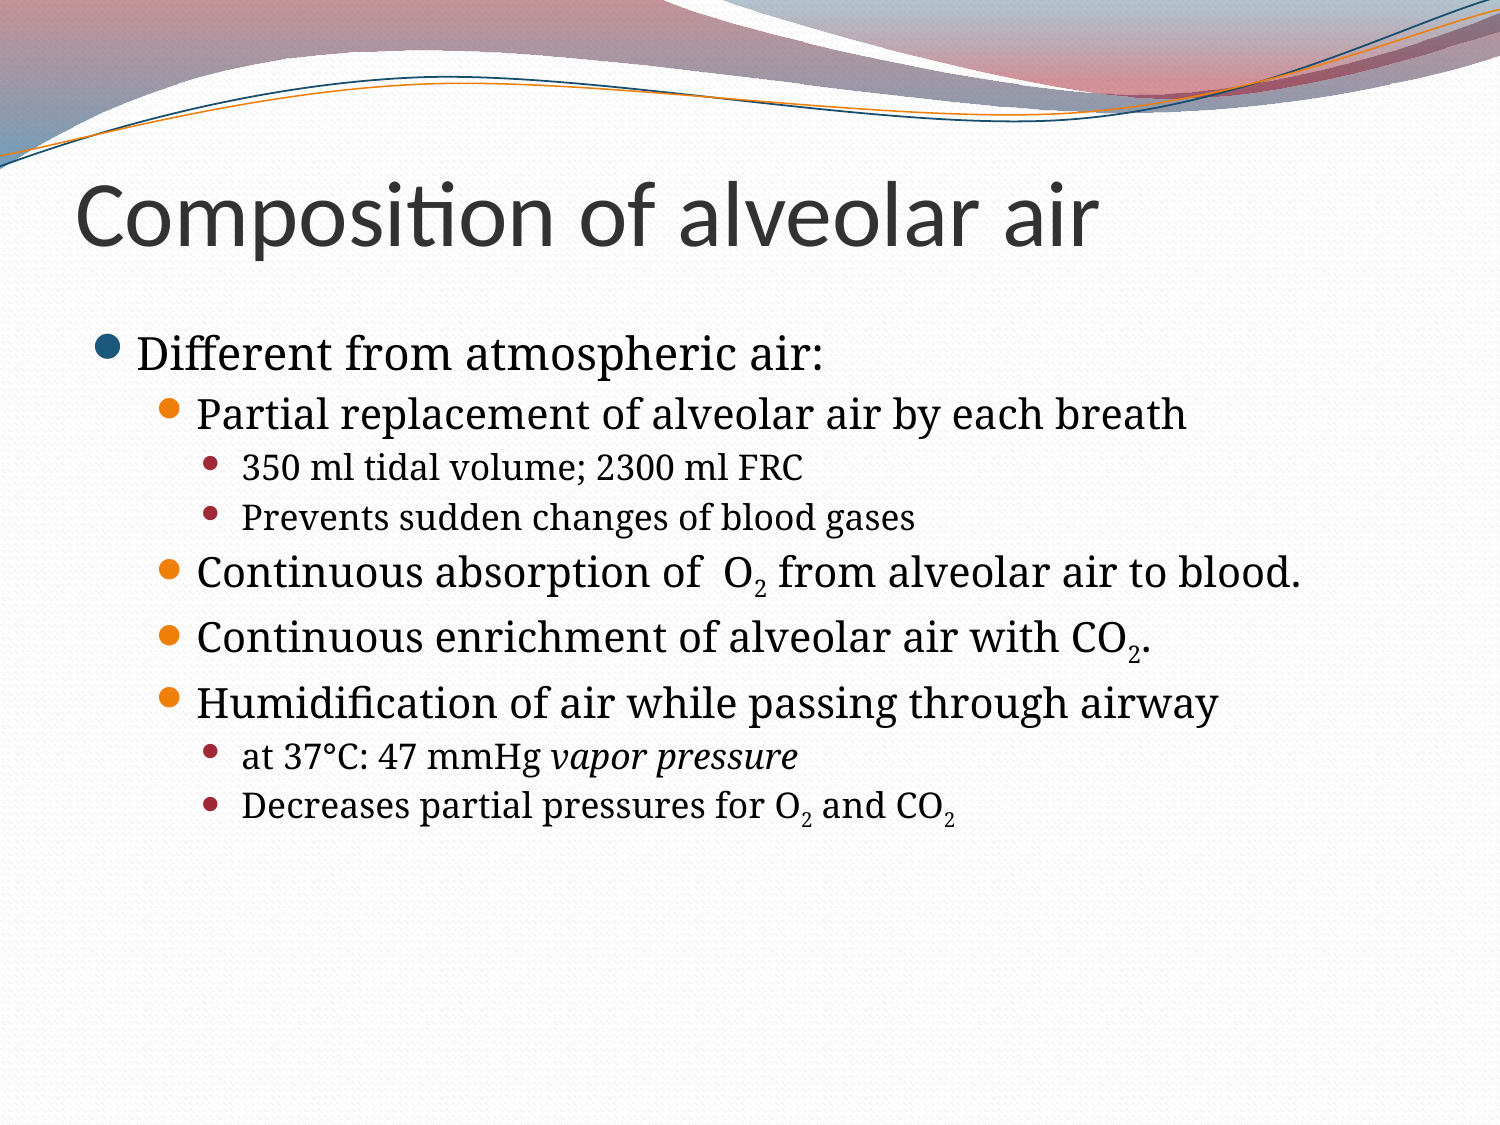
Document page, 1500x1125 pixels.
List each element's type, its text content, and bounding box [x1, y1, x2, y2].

list Different from atmospheric air: Partial replacement of alveolar air by each breath 350 ml tidal volume; 2300 ml FRC Prevents sudden changes of blood gases Continuous absorption of O2 from alveolar air to blood. Continuous enrichment of alveolar air with CO2. Humidification of air while passing through airway at 37°C: 47 mmHg vapor pressure Decreases partial pressures for O2 and CO2 [76, 317, 1425, 1038]
title Composition of alveolar air [75, 78, 1425, 266]
